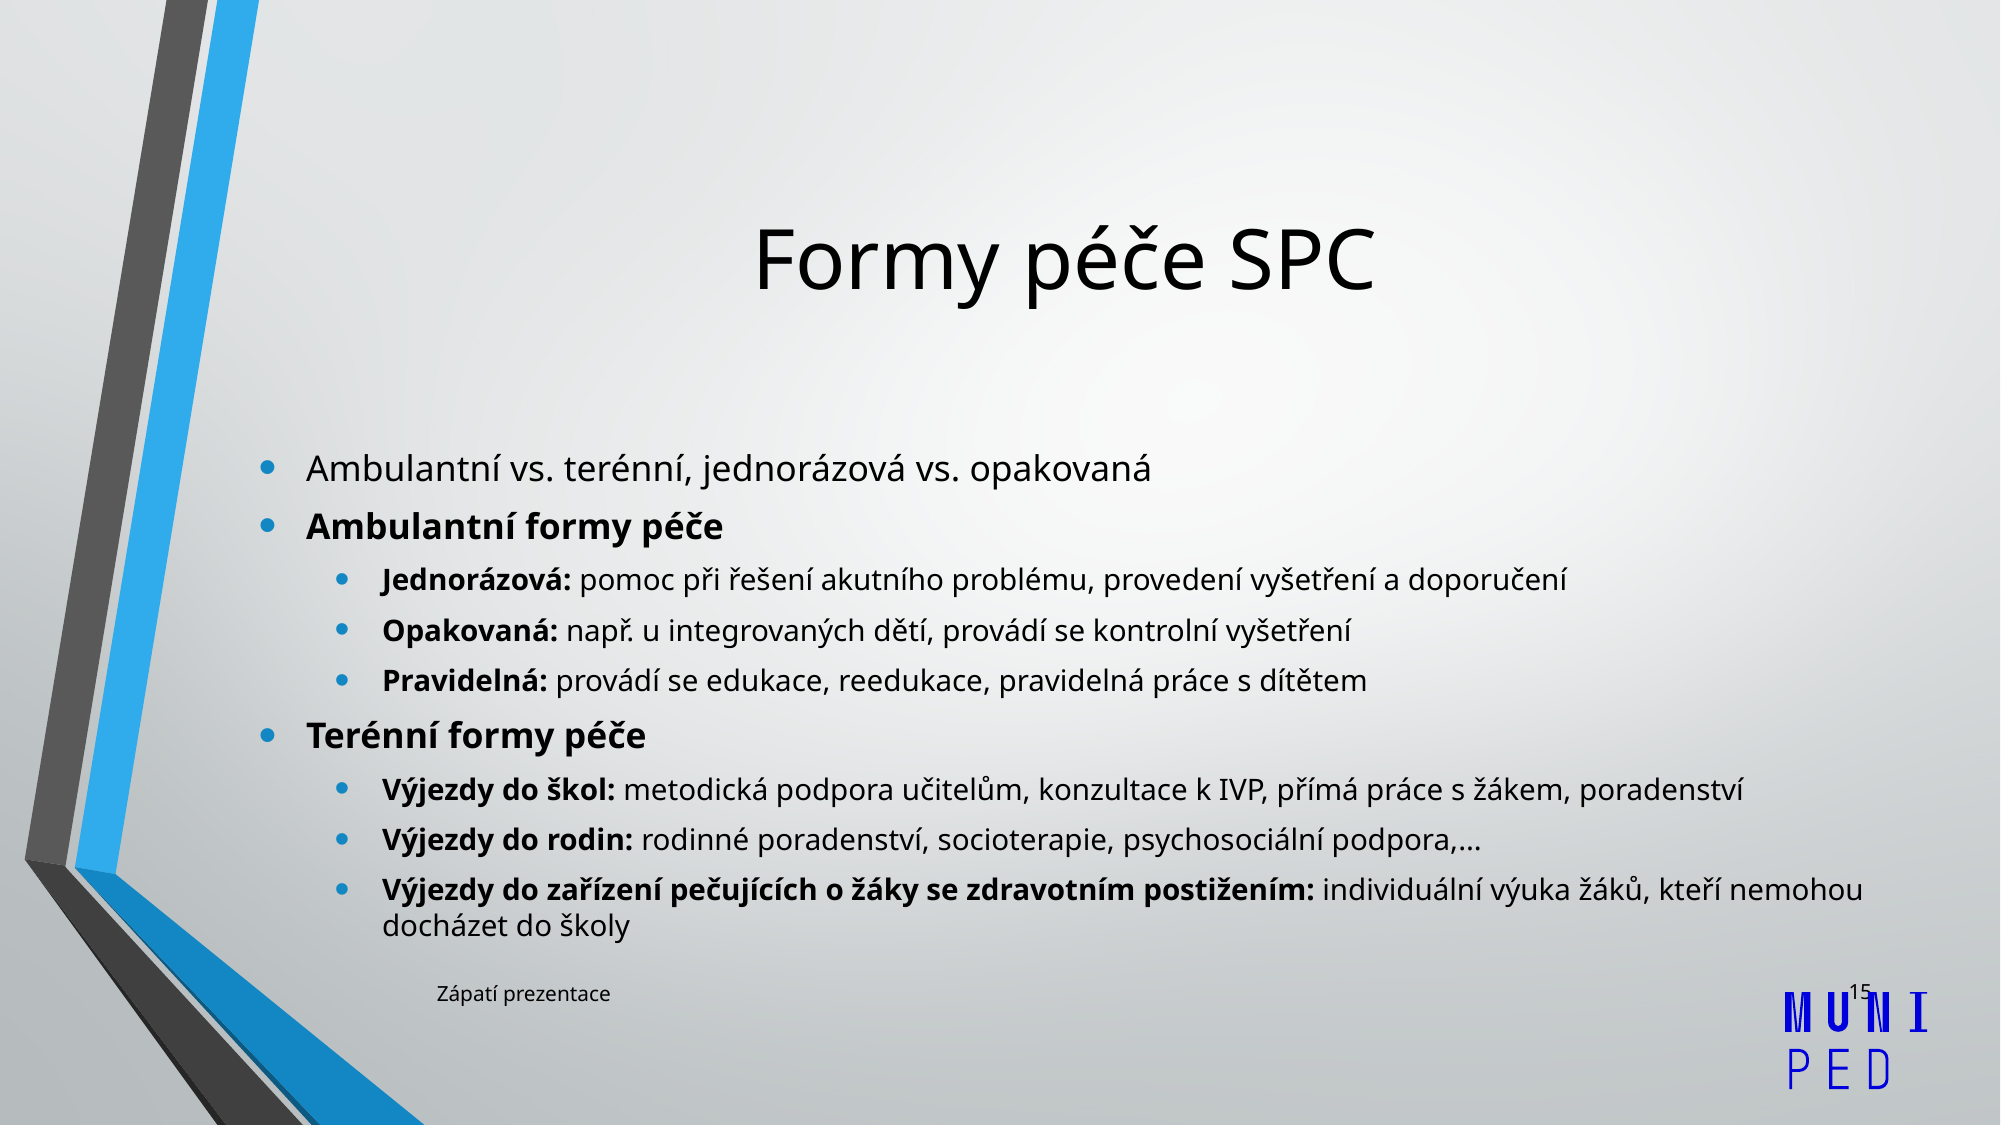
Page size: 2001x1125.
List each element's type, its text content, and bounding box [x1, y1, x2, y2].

slide_number 15 [1796, 962, 1887, 1023]
list Ambulantní vs. terénní, jednorázová vs. opakovaná Ambulantní formy péče Jednorázová: pomoc při řešení akutního problému, provedení vyšetření a doporučení Opakovaná: např. u integrovaných dětí, provádí se kontrolní vyšetření Pravidelná: provádí se edukace, reedukace, pravidelná práce s dítětem Terénní formy péče Výjezdy do škol: metodická podpora učitelům, konzultace k IVP, přímá práce s žákem, poradenství Výjezdy do rodin: rodinné poradenství, socioterapie, psychosociální podpora,… Výjezdy do zařízení pečujících o žáky se zdravotním postižením: individuální výuka žáků, kteří nemohou docházet do školy [243, 437, 1887, 950]
title Formy péče SPC [243, 112, 1887, 400]
footer Zápatí prezentace [421, 965, 1584, 1025]
